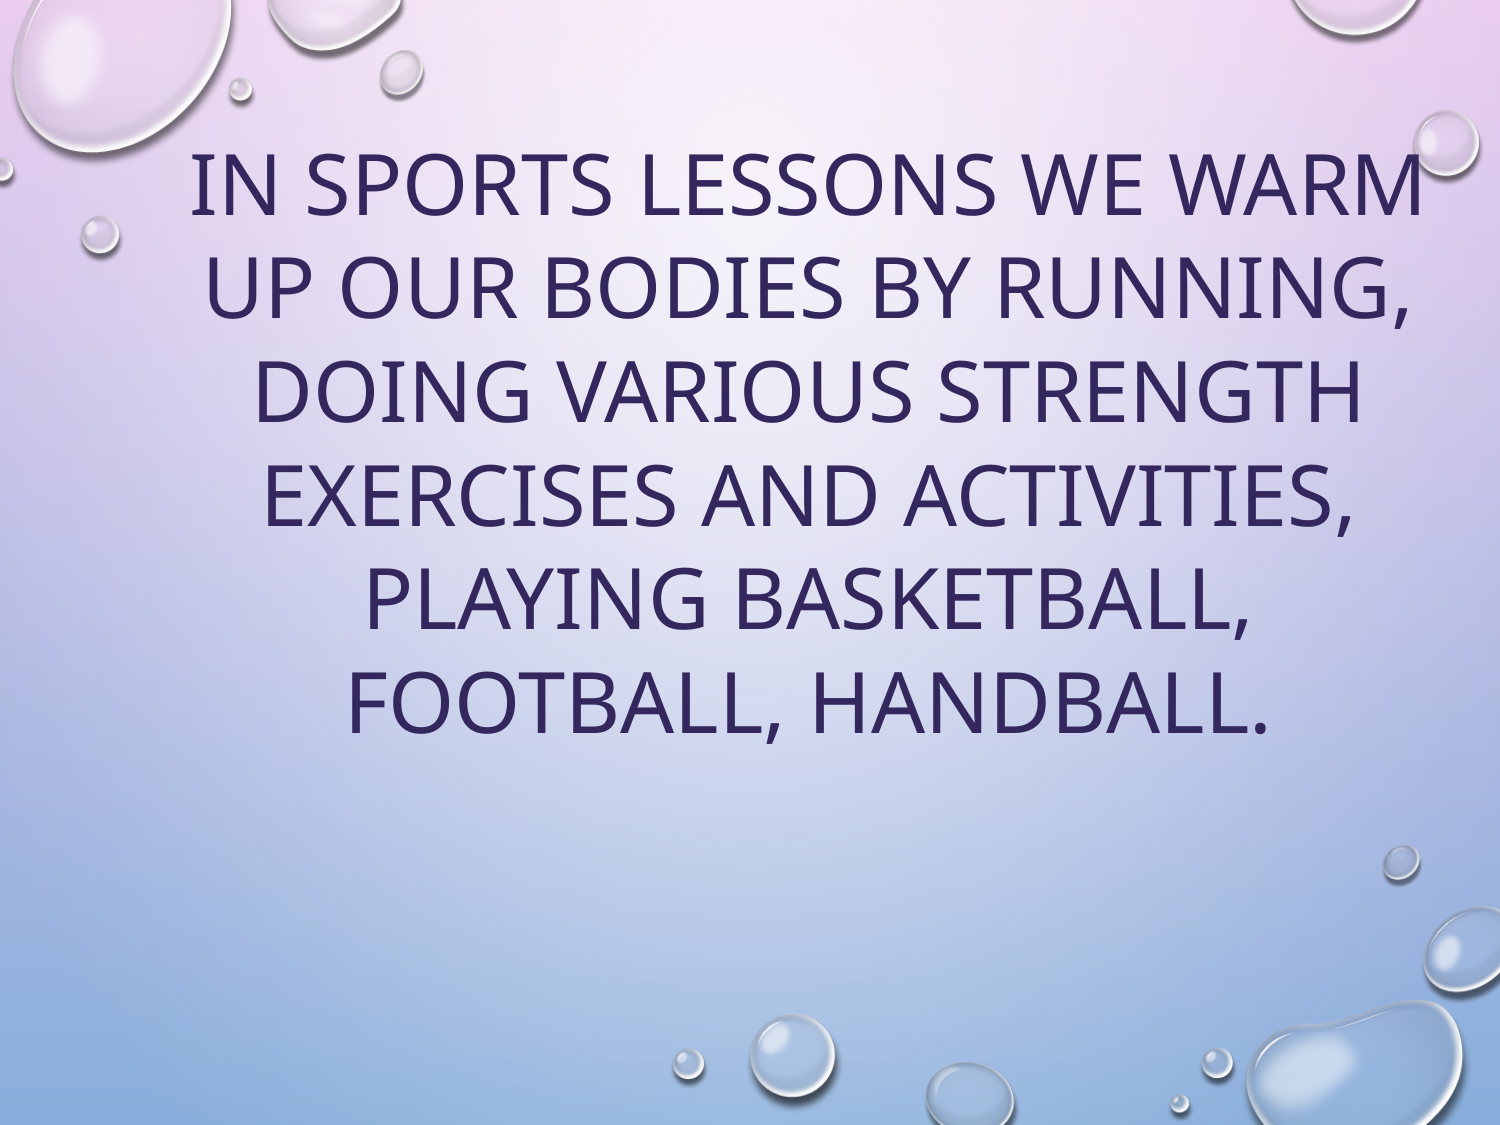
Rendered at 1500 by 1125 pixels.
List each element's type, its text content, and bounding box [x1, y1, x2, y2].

title In Sports lessons we warm up our bodies by running, doing various strength exercises and activities, playing basketball, football, handball. [171, 113, 1447, 941]
picture [0, 0, 1500, 1125]
